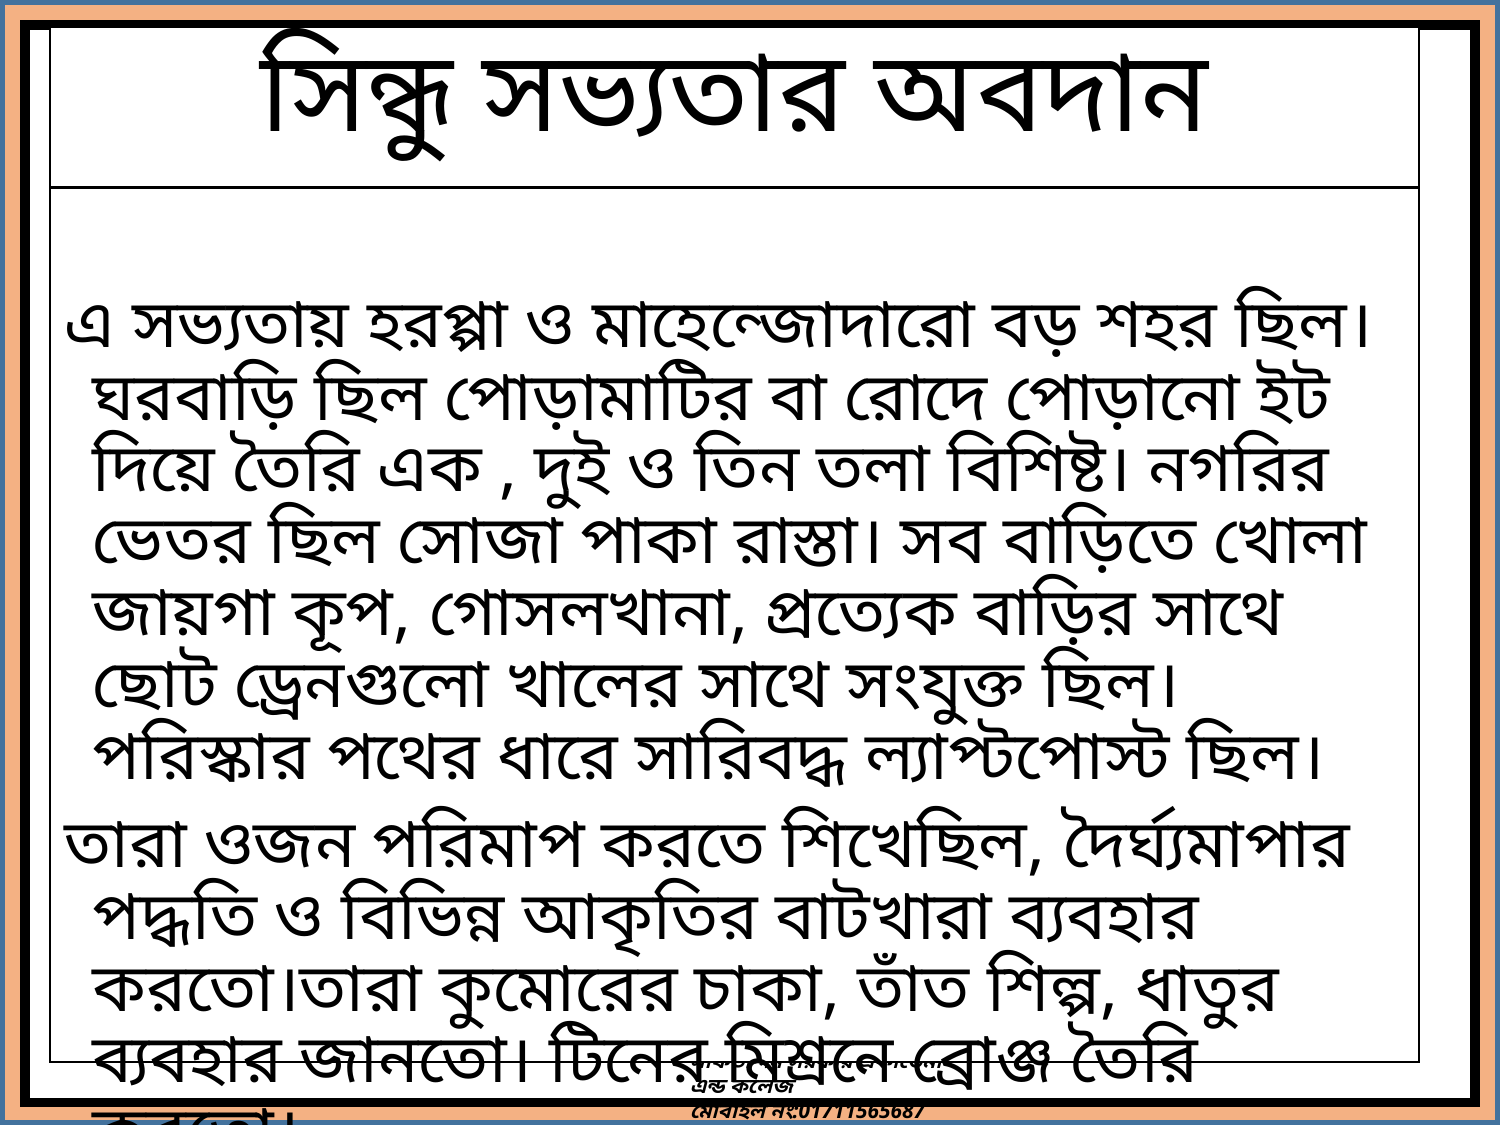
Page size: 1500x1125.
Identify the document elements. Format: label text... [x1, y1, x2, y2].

title সিন্ধু সভ্যতার অবদান [49, 26, 1420, 186]
list এ সভ্যতায় হরপ্পা ও মাহেন্জোদারো বড় শহর ছিল। ঘরবাড়ি ছিল পোড়ামাটির বা রোদে পোড়ানো ইট দিয়ে তৈরি এক , দুই ও তিন তলা বিশিষ্ট। নগরির ভেতর ছিল সোজা পাকা রাস্তা। সব বাড়িতে খোলা জায়গা কূপ, গোসলখানা, প্রত্যেক বাড়ির সাথে ছোট ড্রেনগুলো খালের সাথে সংযুক্ত ছিল। পরিস্কার পথের ধারে সারিবদ্ধ ল্যাপ্টপোস্ট ছিল। তারা ওজন পরিমাপ করতে শিখেছিল, দৈর্ঘ্যমাপার পদ্ধতি ও বিভিন্ন আকৃতির বাটখারা ব্যবহার করতো।তারা কুমোরের চাকা, তাঁত শিল্প, ধাতুর ব্যবহার জানতো। টিনের মিশ্রনে ব্রোঞ্জ তৈরি করতো। [49, 186, 1420, 1063]
